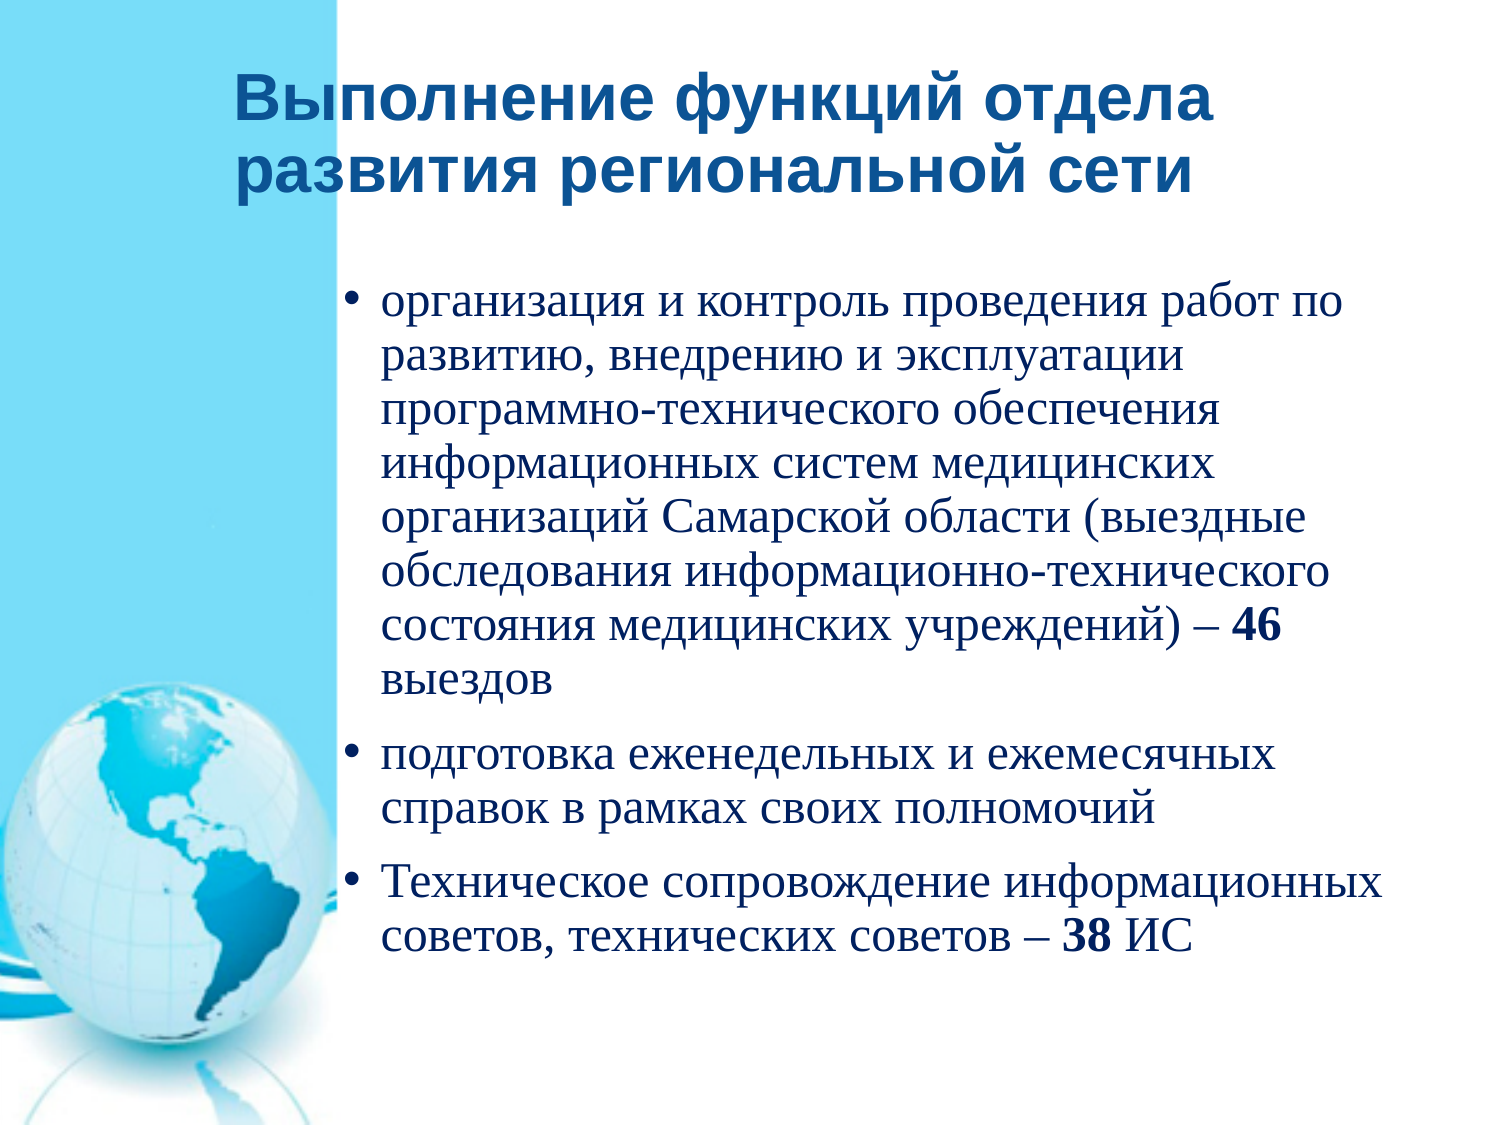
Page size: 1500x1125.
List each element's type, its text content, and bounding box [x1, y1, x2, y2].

text_box Выполнение функций отдела развития региональной сети [86, 45, 1362, 225]
list организация и контроль проведения работ по развитию, внедрению и эксплуатации программно-технического обеспечения информационных систем медицинских организаций Самарской области (выездные обследования информационно-технического состояния медицинских учреждений) – 46 выездов подготовка еженедельных и ежемесячных справок в рамках своих полномочий Техническое сопровождение информационных советов, технических советов – 38 ИС [328, 265, 1399, 1107]
picture [0, 0, 1500, 1125]
